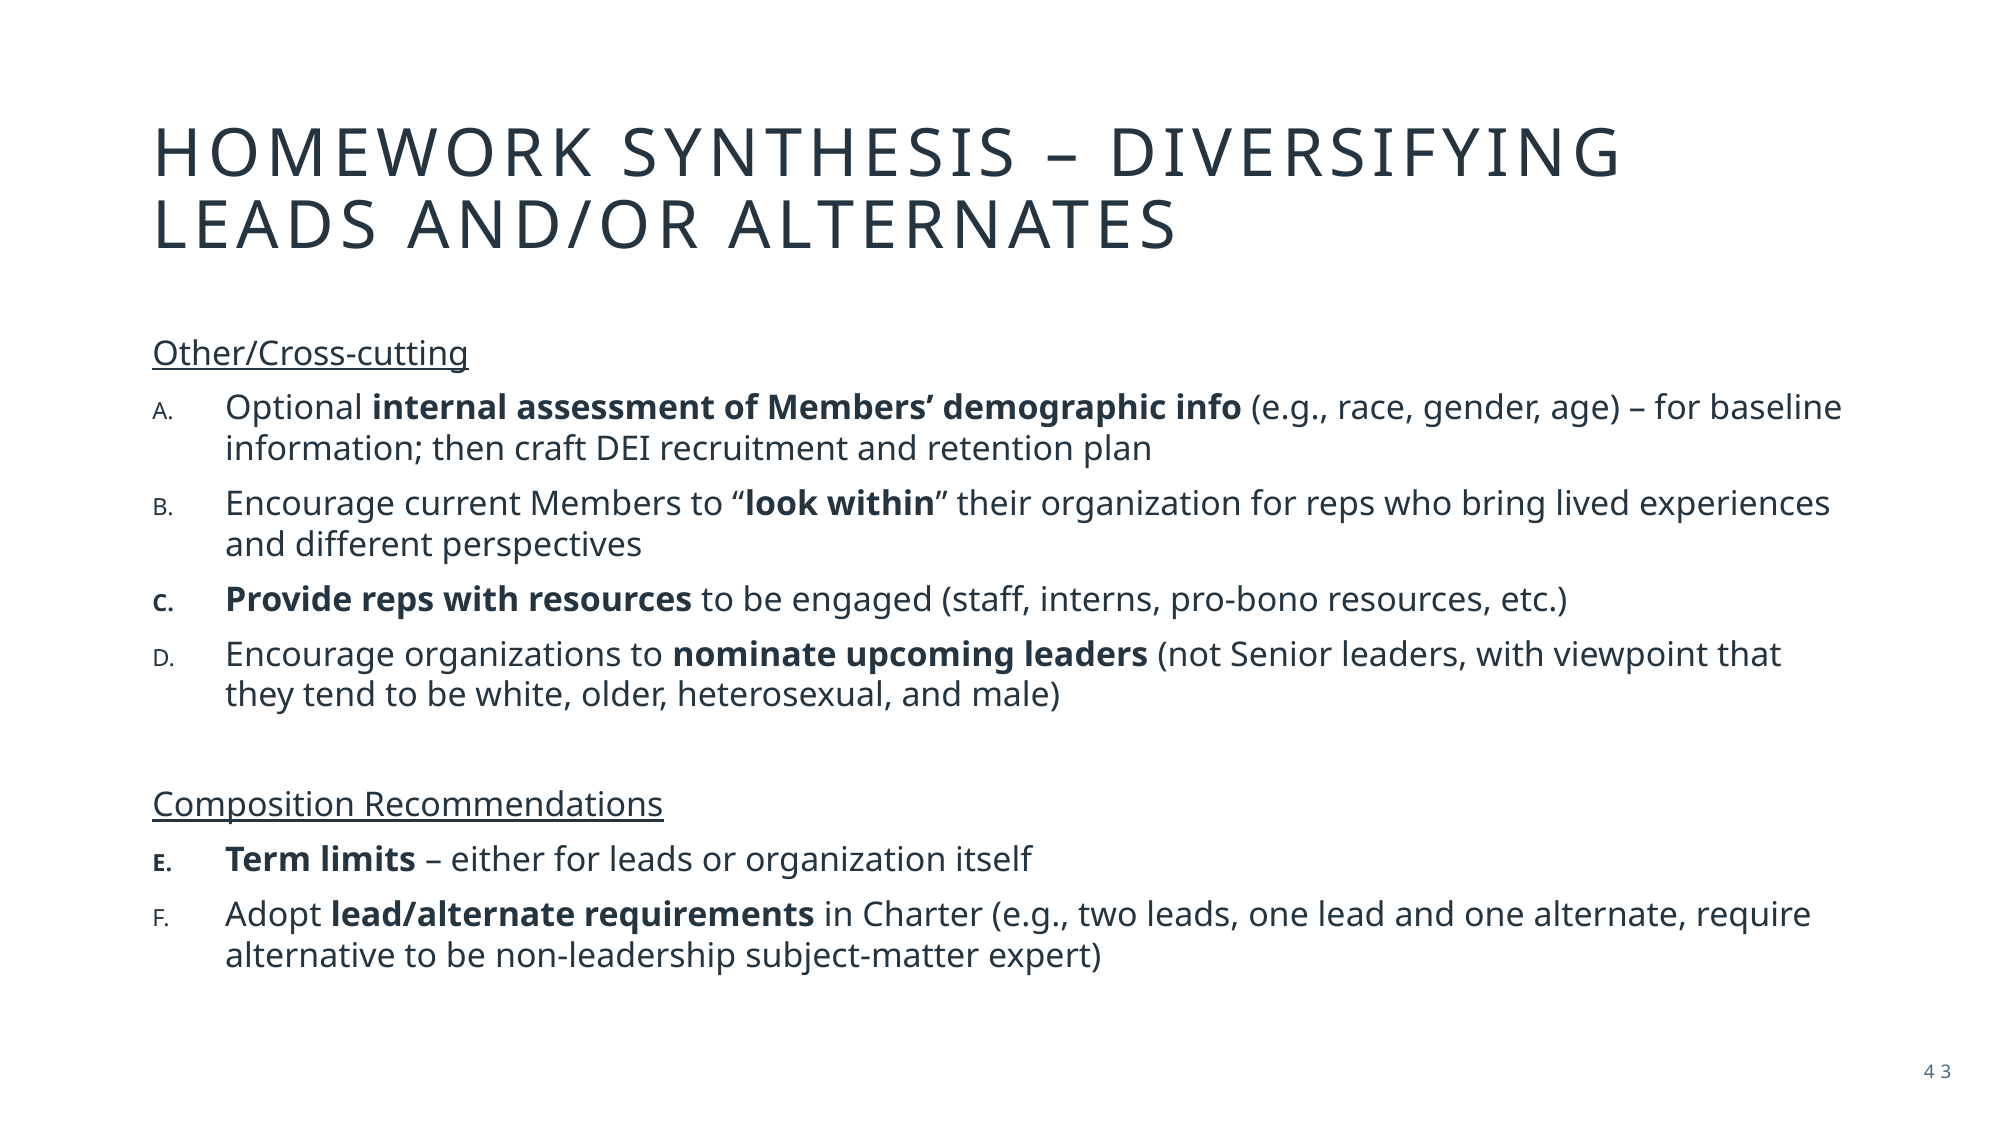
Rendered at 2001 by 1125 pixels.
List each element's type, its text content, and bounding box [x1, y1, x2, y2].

list Other/Cross-cutting Optional internal assessment of Members’ demographic info (e.g., race, gender, age) – for baseline information; then craft DEI recruitment and retention plan Encourage current Members to “look within” their organization for reps who bring lived experiences and different perspectives Provide reps with resources to be engaged (staff, interns, pro-bono resources, etc.) Encourage organizations to nominate upcoming leaders (not Senior leaders, with viewpoint that they tend to be white, older, heterosexual, and male) Composition Recommendations Term limits – either for leads or organization itself Adopt lead/alternate requirements in Charter (e.g., two leads, one lead and one alternate, require alternative to be non-leadership subject-matter expert) [137, 323, 1863, 990]
slide_number 43 [1823, 1042, 1967, 1103]
title HOMEWORK SYNTHESIS – Diversifying leads and/or alternates [137, 64, 1863, 271]
